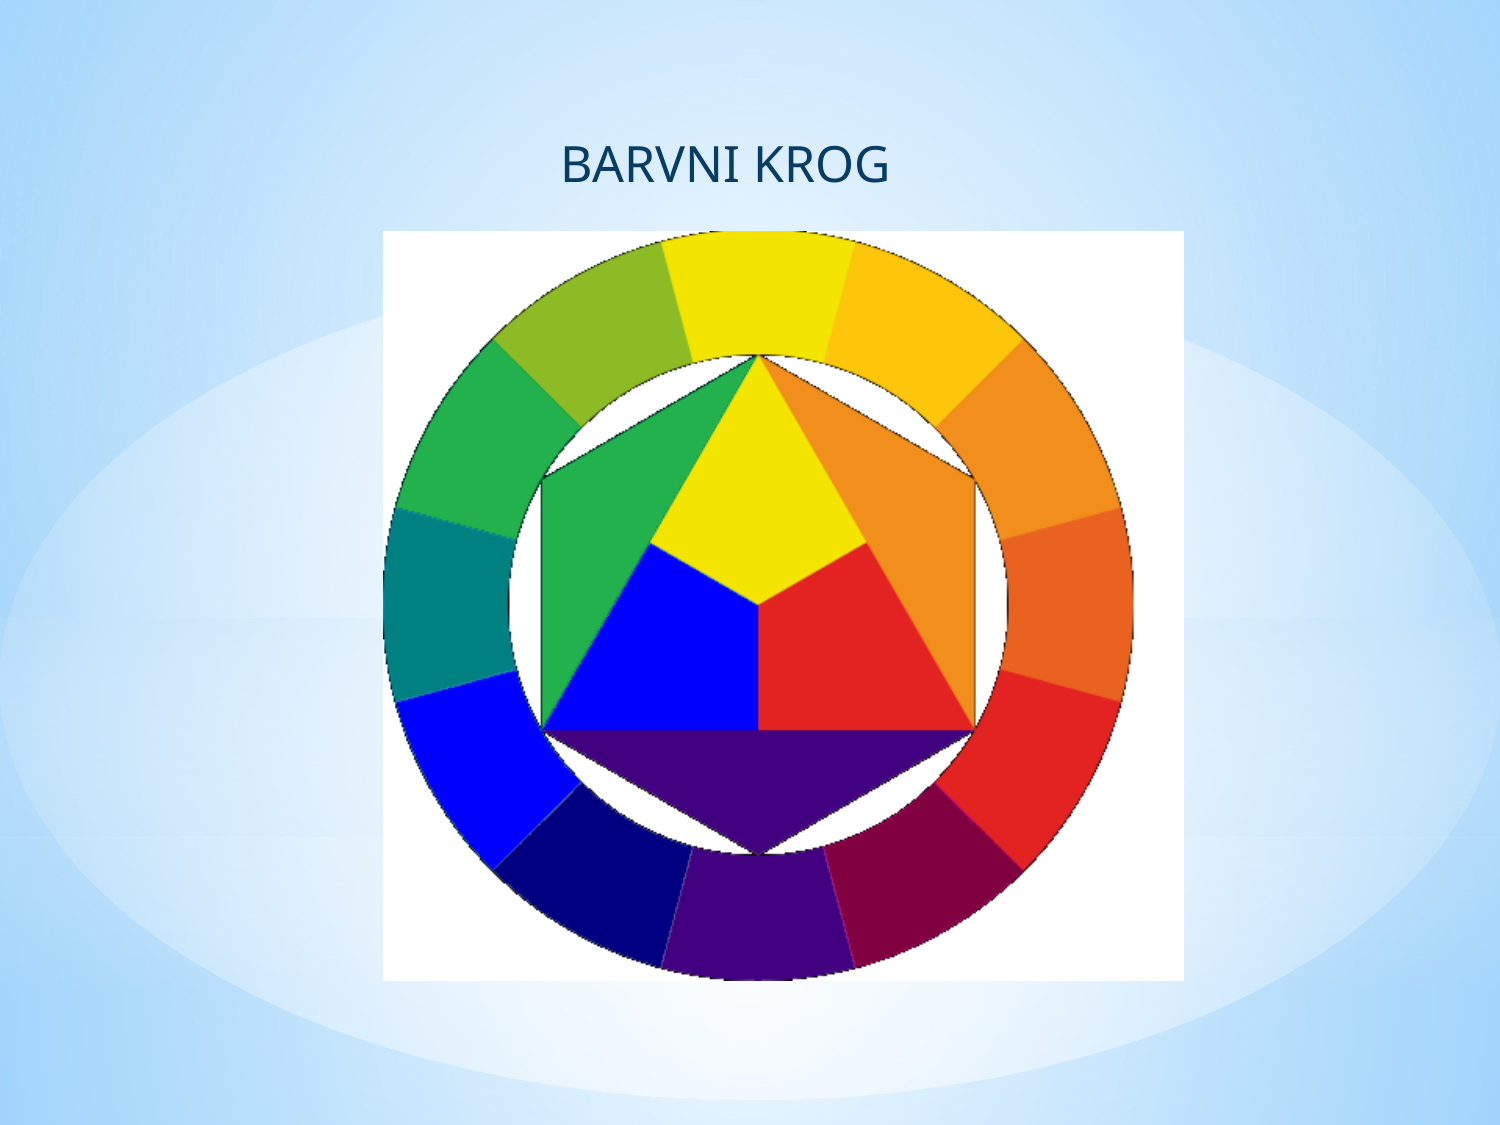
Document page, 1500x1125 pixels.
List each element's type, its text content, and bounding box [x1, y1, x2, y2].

text_box BARVNI KROG [467, 125, 1011, 201]
picture [383, 231, 1185, 981]
